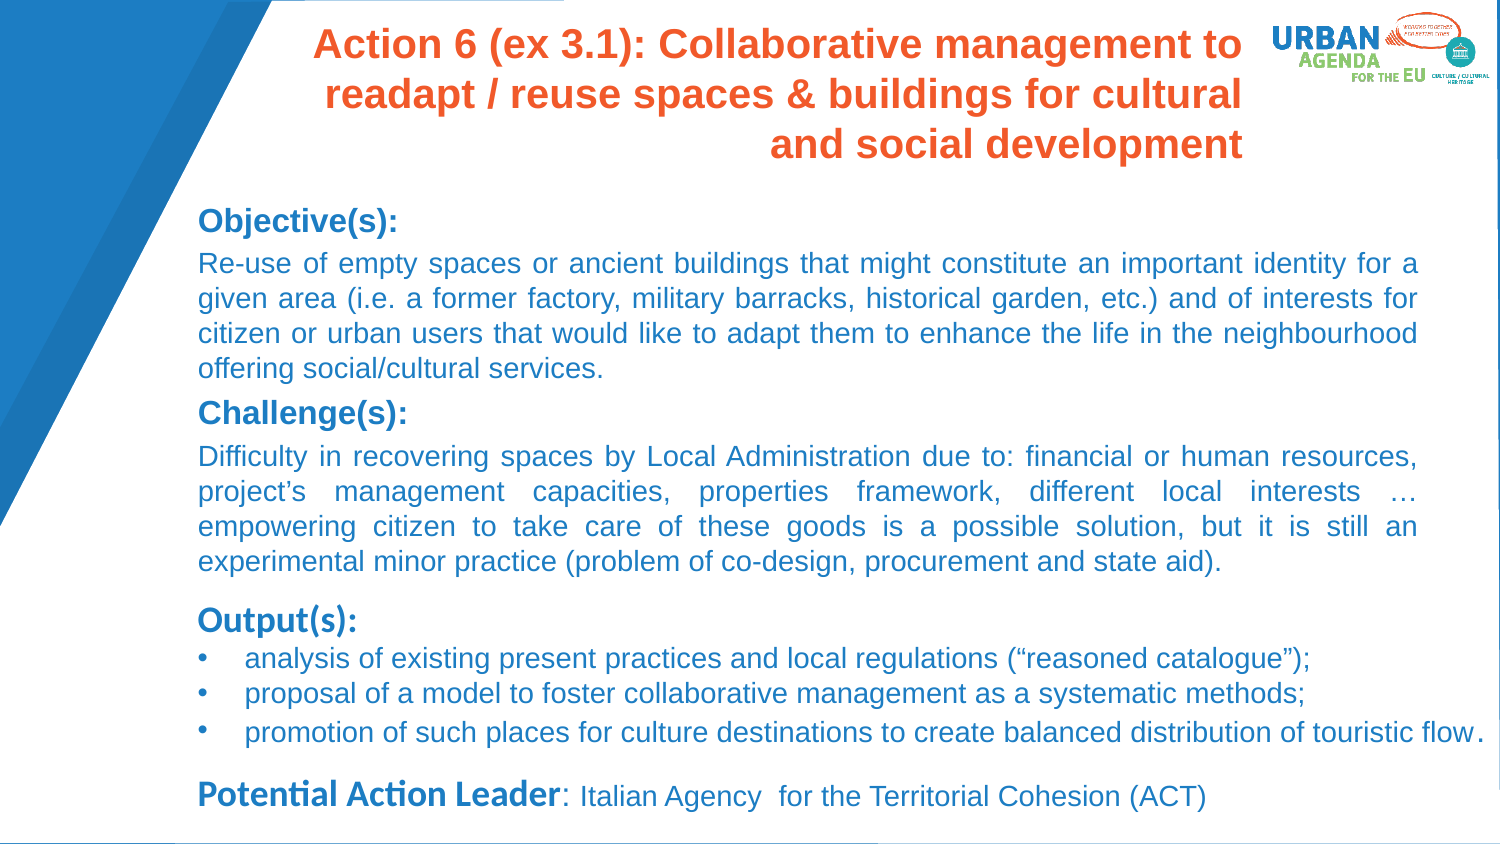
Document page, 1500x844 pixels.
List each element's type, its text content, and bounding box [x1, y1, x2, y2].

text_box Output(s): analysis of existing present practices and local regulations (“reasoned catalogue”); proposal of a model to foster collaborative management as a systematic methods; promotion of such places for culture destinations to create balanced distribution of touristic flow. Potential Action Leader: Italian Agency for the Territorial Cohesion (ACT) [182, 587, 1500, 844]
list Objective(s): Re-use of empty spaces or ancient buildings that might constitute an important identity for a given area (i.e. a former factory, military barracks, historical garden, etc.) and of interests for citizen or urban users that would like to adapt them to enhance the life in the neighbourhood offering social/cultural services. Challenge(s): Difficulty in recovering spaces by Local Administration due to: financial or human resources, project’s management capacities, properties framework, different local interests … empowering citizen to take care of these goods is a possible solution, but it is still an experimental minor practice (problem of co-design, procurement and state aid). [183, 191, 1436, 587]
title Action 6 (ex 3.1): Collaborative management to readapt / reuse spaces & buildings for cultural and social development [253, 21, 1258, 162]
picture [1273, 12, 1492, 86]
